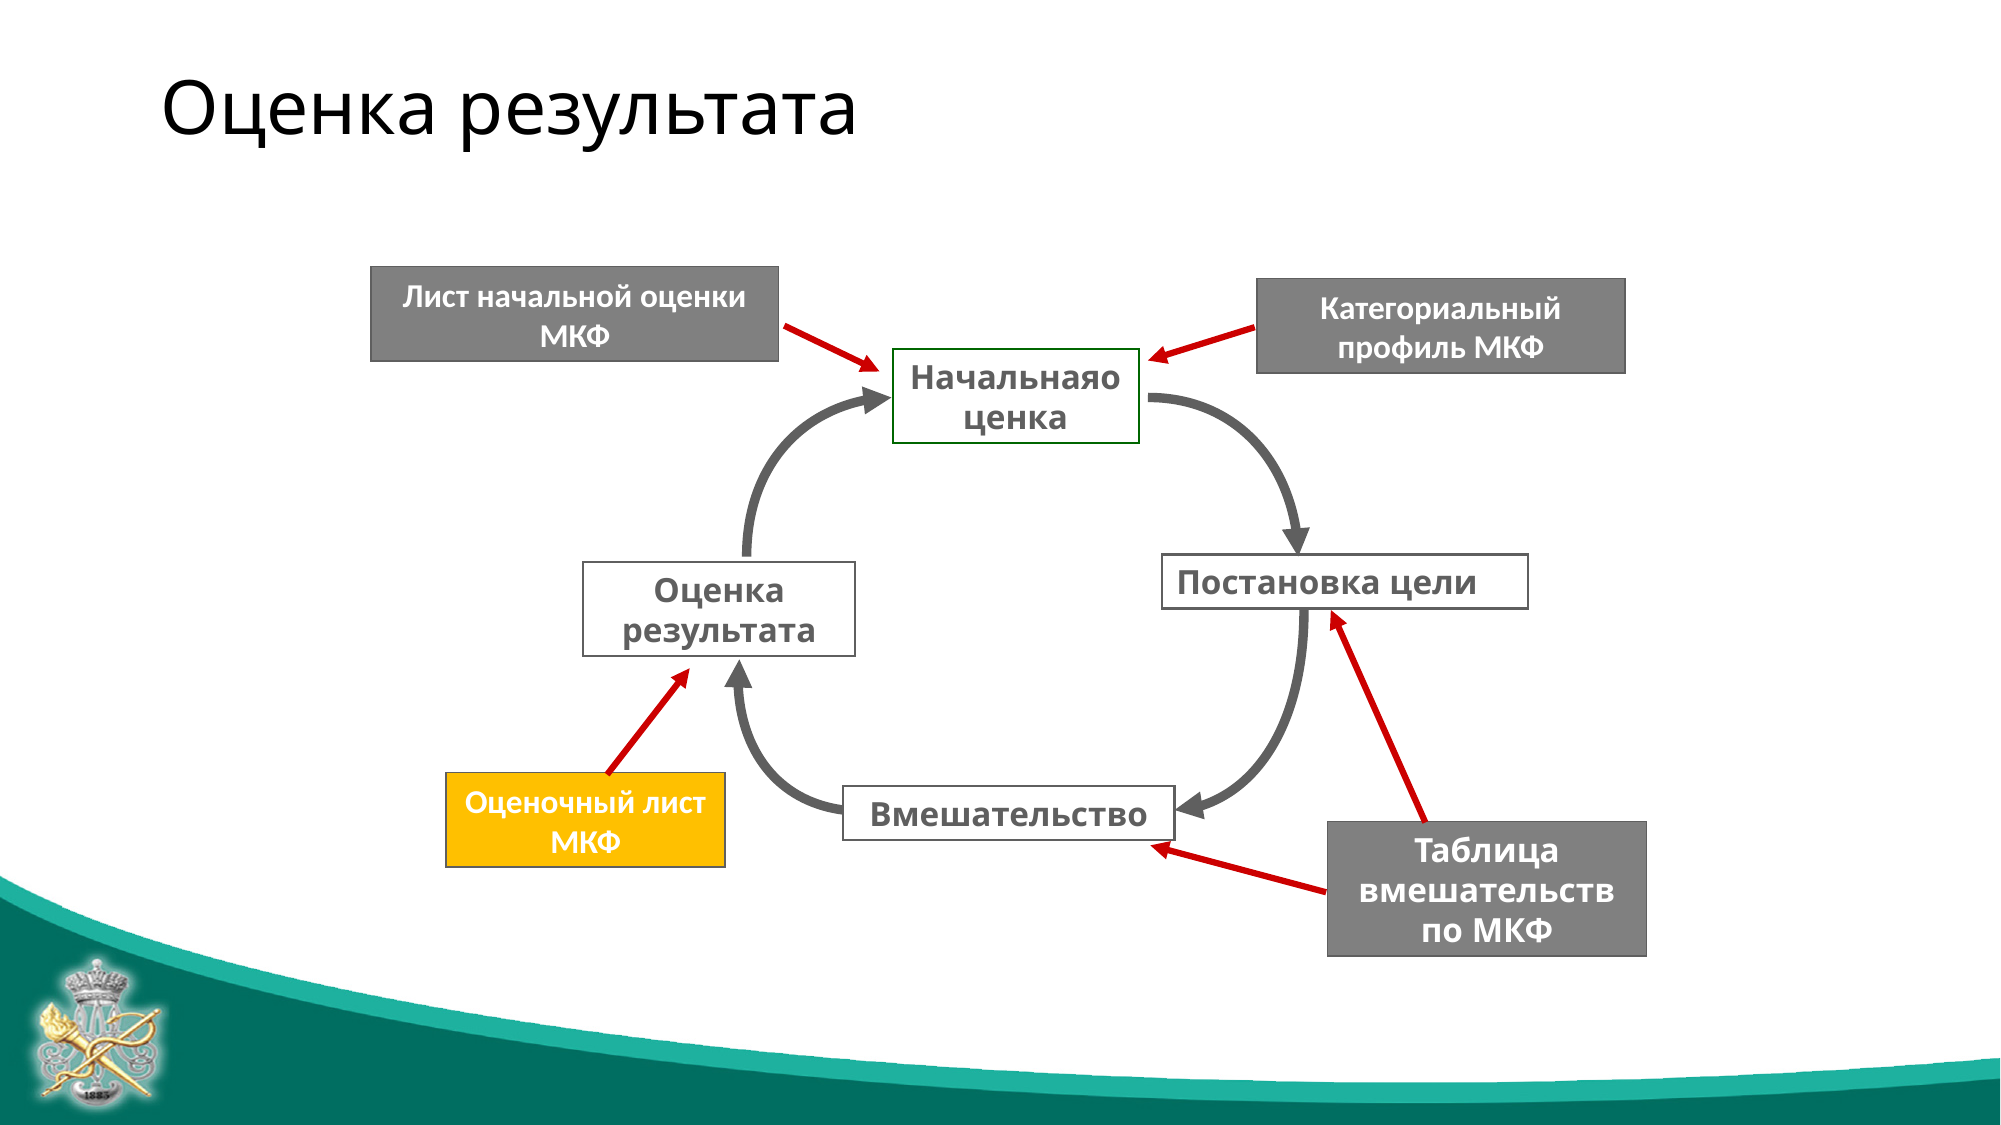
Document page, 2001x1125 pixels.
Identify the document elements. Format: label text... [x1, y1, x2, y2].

text_box Оценка результата [583, 561, 856, 656]
text_box [1330, 609, 1426, 823]
text_box [746, 391, 892, 557]
text_box [732, 659, 862, 811]
text_box [1174, 609, 1305, 816]
text_box Оценка результата [145, 1, 1871, 219]
text_box [1150, 842, 1327, 893]
text_box [1147, 397, 1304, 557]
text_box [607, 668, 690, 775]
text_box [784, 325, 880, 372]
text_box Начальнаяоценка [892, 349, 1139, 444]
text_box Вмешательство [843, 786, 1175, 841]
picture [0, 0, 2001, 1125]
text_box [1147, 327, 1255, 363]
text_box Категориальный профиль МКФ [1256, 278, 1626, 373]
text_box Таблица вмешательств по МКФ [1327, 821, 1647, 957]
text_box Оценочный лист МКФ [446, 772, 726, 867]
text_box Постановка цели [1162, 554, 1529, 609]
text_box Лист начальной оценки МКФ [370, 266, 779, 362]
